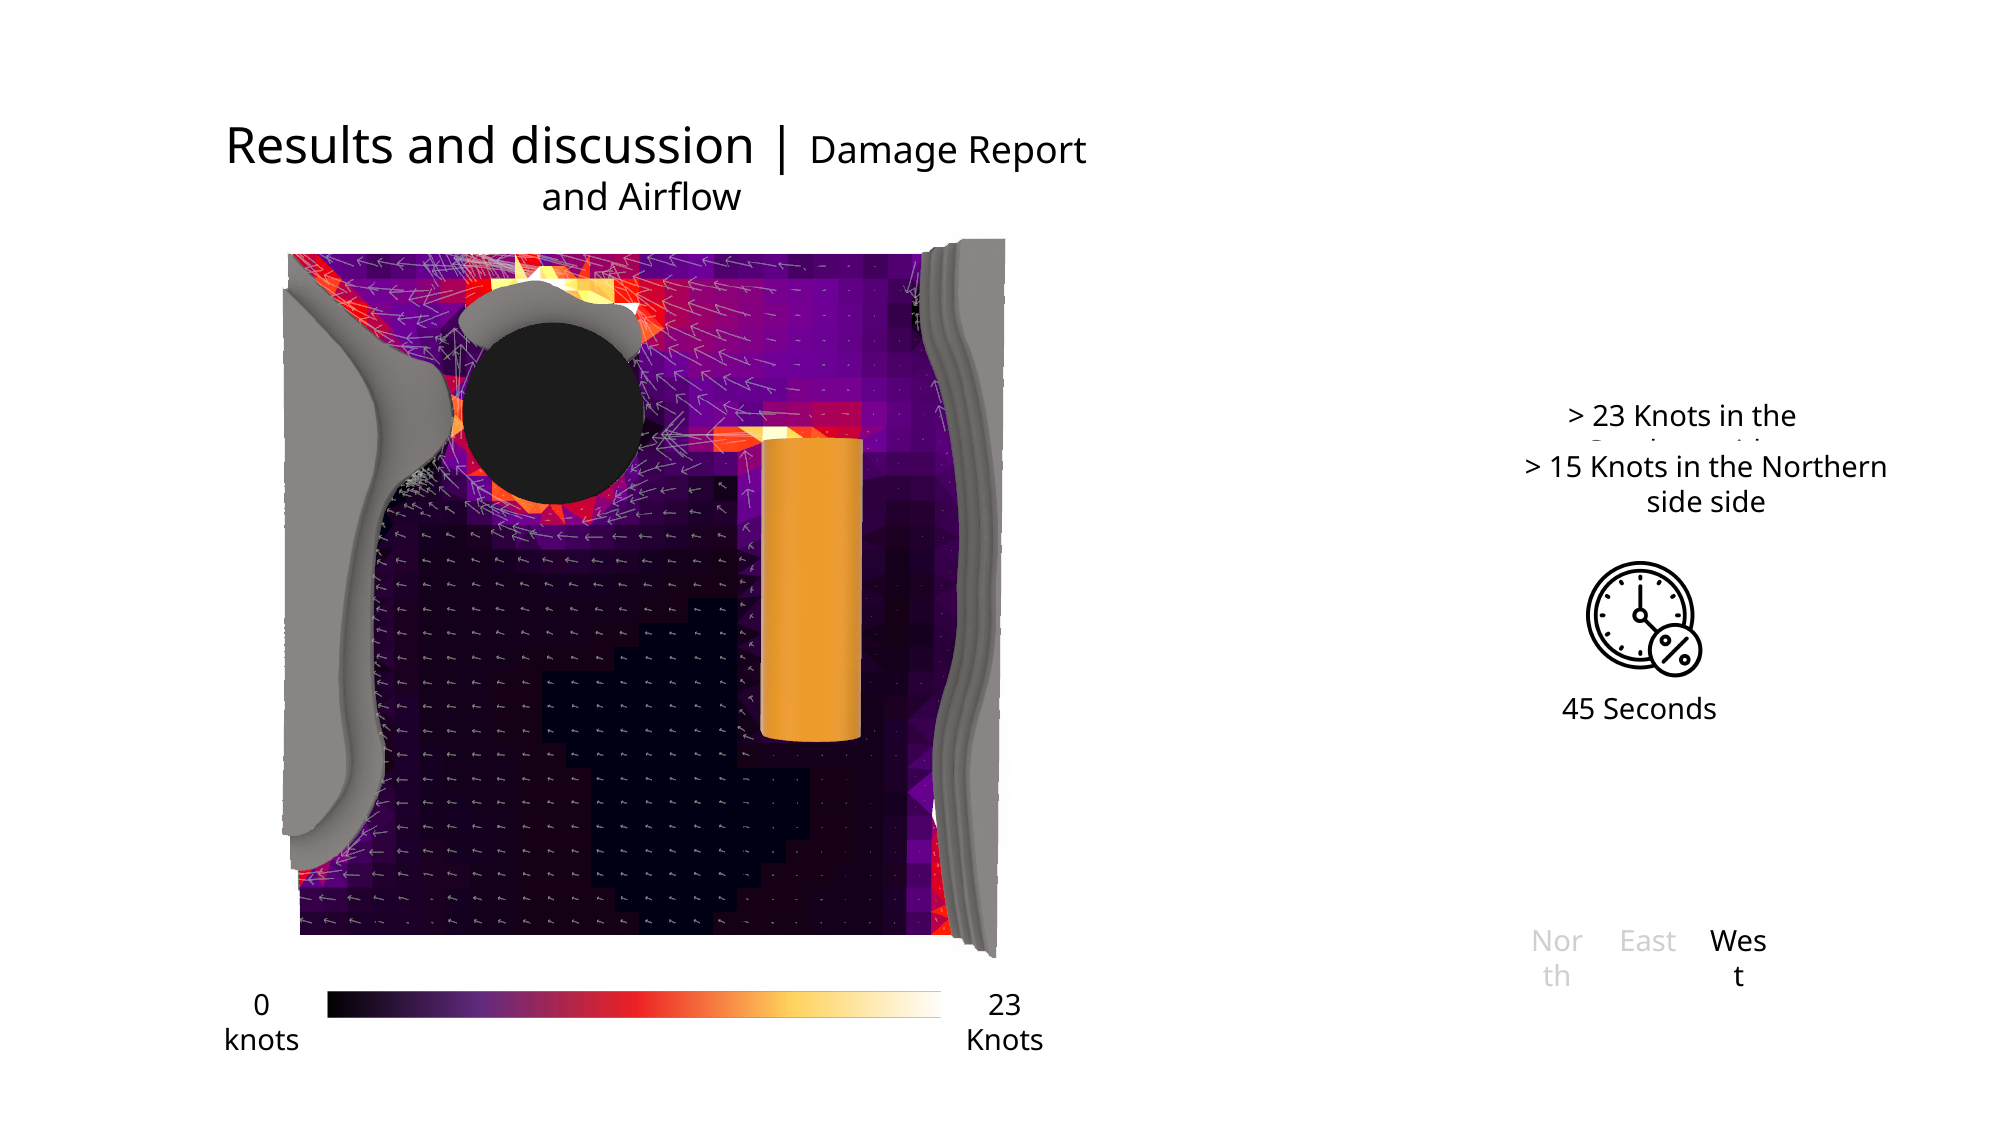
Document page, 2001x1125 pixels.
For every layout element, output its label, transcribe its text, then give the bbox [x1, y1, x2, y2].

text_box Results and discussion | Damage Report and Airflow [144, 105, 1139, 226]
text_box 0 knots [202, 978, 321, 1064]
text_box 45 Seconds [1510, 682, 1769, 733]
text_box > 23 Knots in the Southern side [1500, 390, 1865, 440]
picture [320, 978, 951, 1037]
text_box West [1695, 915, 1783, 1000]
picture [1586, 561, 1704, 679]
text_box > 15 Knots in the Northern side side [1494, 440, 1919, 526]
picture [257, 230, 1022, 970]
text_box East [1604, 915, 1692, 965]
text_box North [1513, 915, 1601, 1000]
text_box 23 Knots [940, 978, 1069, 1064]
